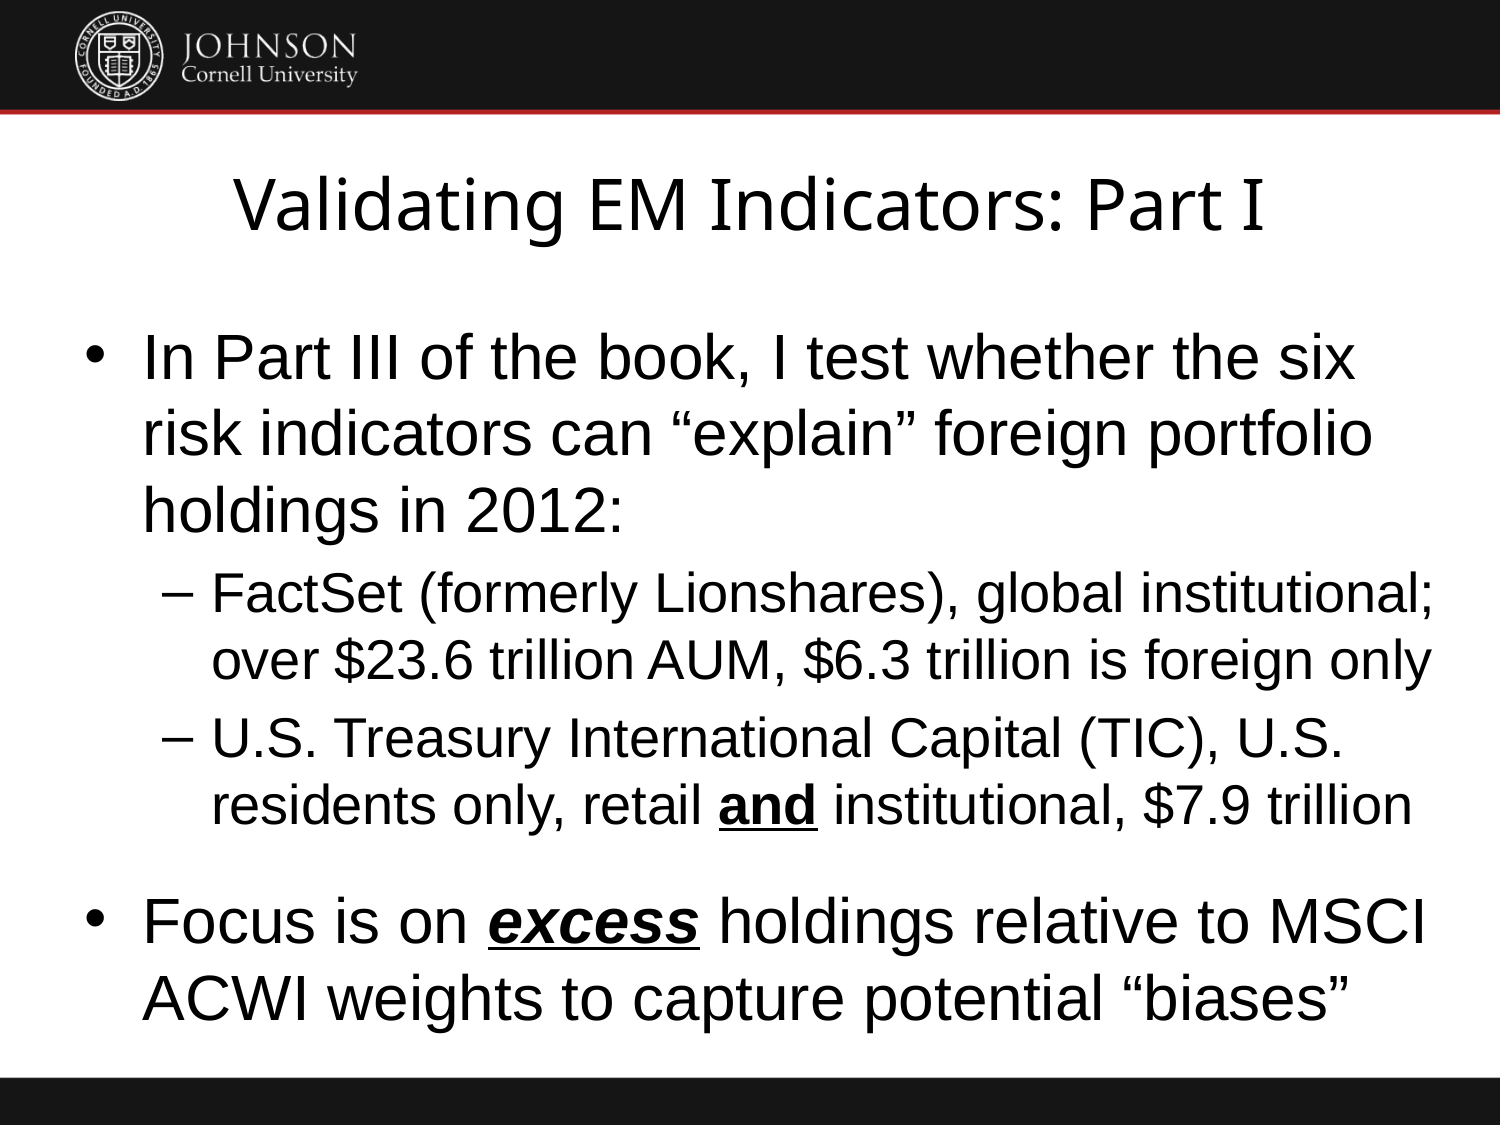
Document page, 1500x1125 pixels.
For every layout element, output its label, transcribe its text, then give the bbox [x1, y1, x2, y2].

list In Part III of the book, I test whether the six risk indicators can “explain” foreign portfolio holdings in 2012: FactSet (formerly Lionshares), global institutional; over $23.6 trillion AUM, $6.3 trillion is foreign only U.S. Treasury International Capital (TIC), U.S. residents only, retail and institutional, $7.9 trillion Focus is on excess holdings relative to MSCI ACWI weights to capture potential “biases” [69, 307, 1459, 1050]
picture [0, 0, 1500, 1125]
title Validating EM Indicators: Part I [75, 149, 1425, 253]
